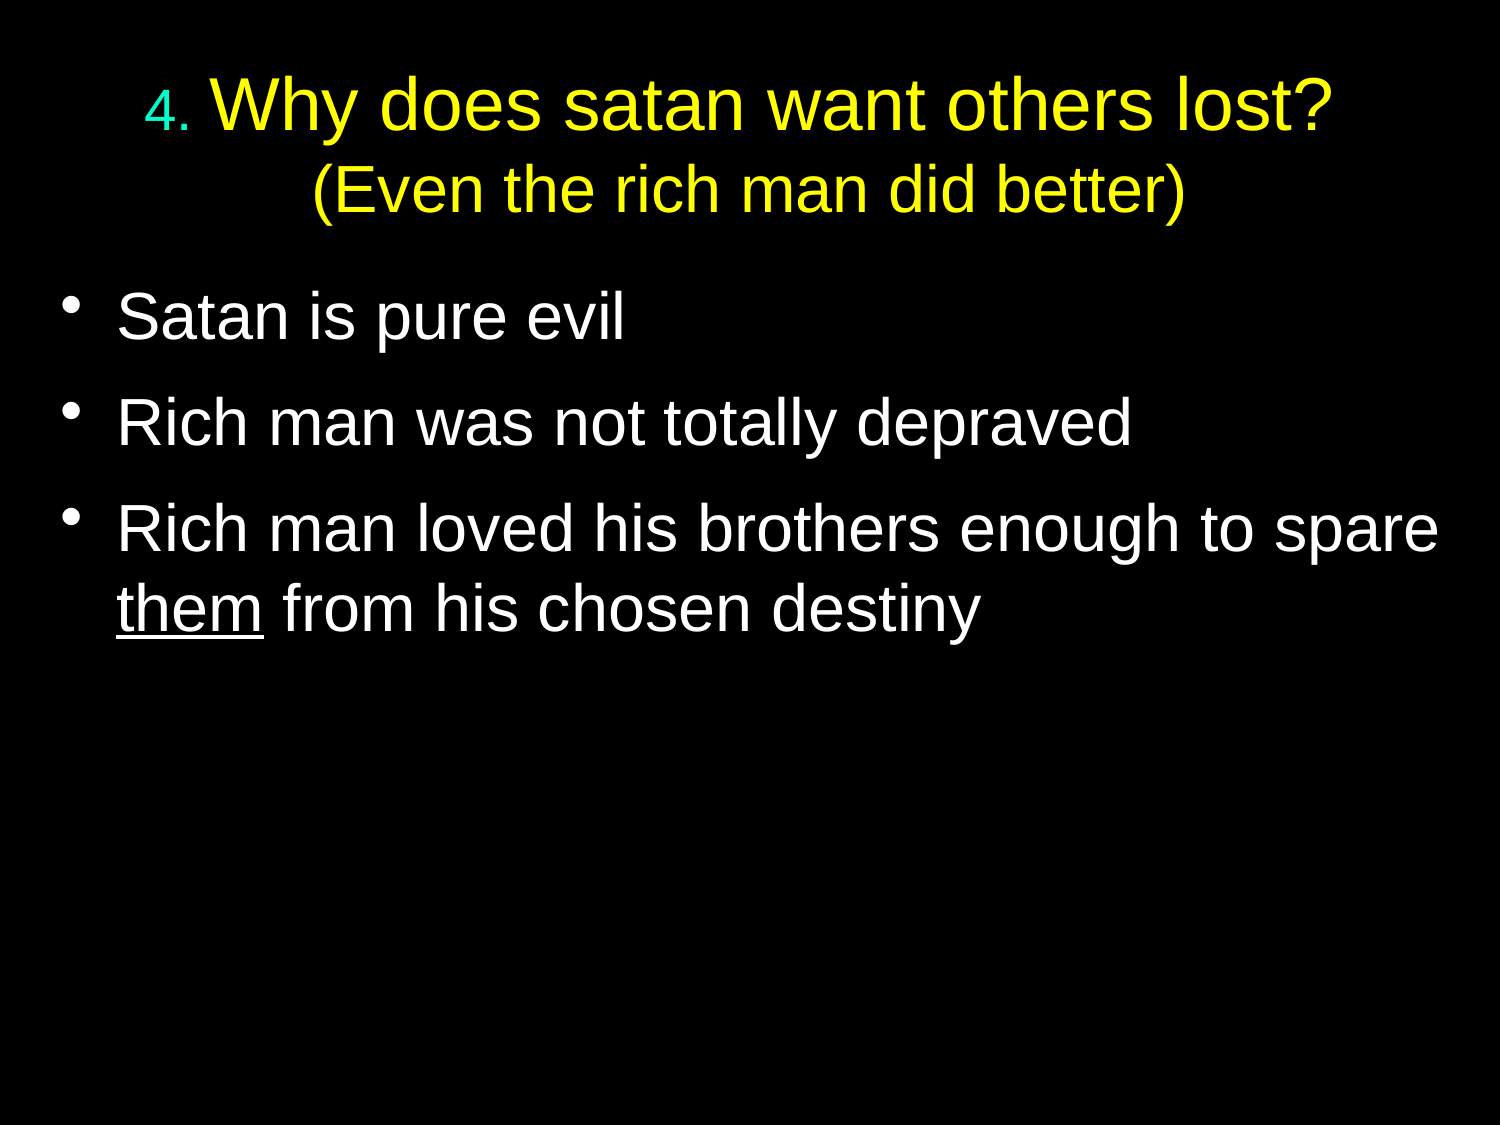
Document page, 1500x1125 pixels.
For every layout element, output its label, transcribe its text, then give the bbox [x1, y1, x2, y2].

list Satan is pure evil Rich man was not totally depraved Rich man loved his brothers enough to spare them from his chosen destiny [45, 265, 1458, 1050]
title 4. Why does satan want others lost? (Even the rich man did better) [75, 15, 1425, 265]
